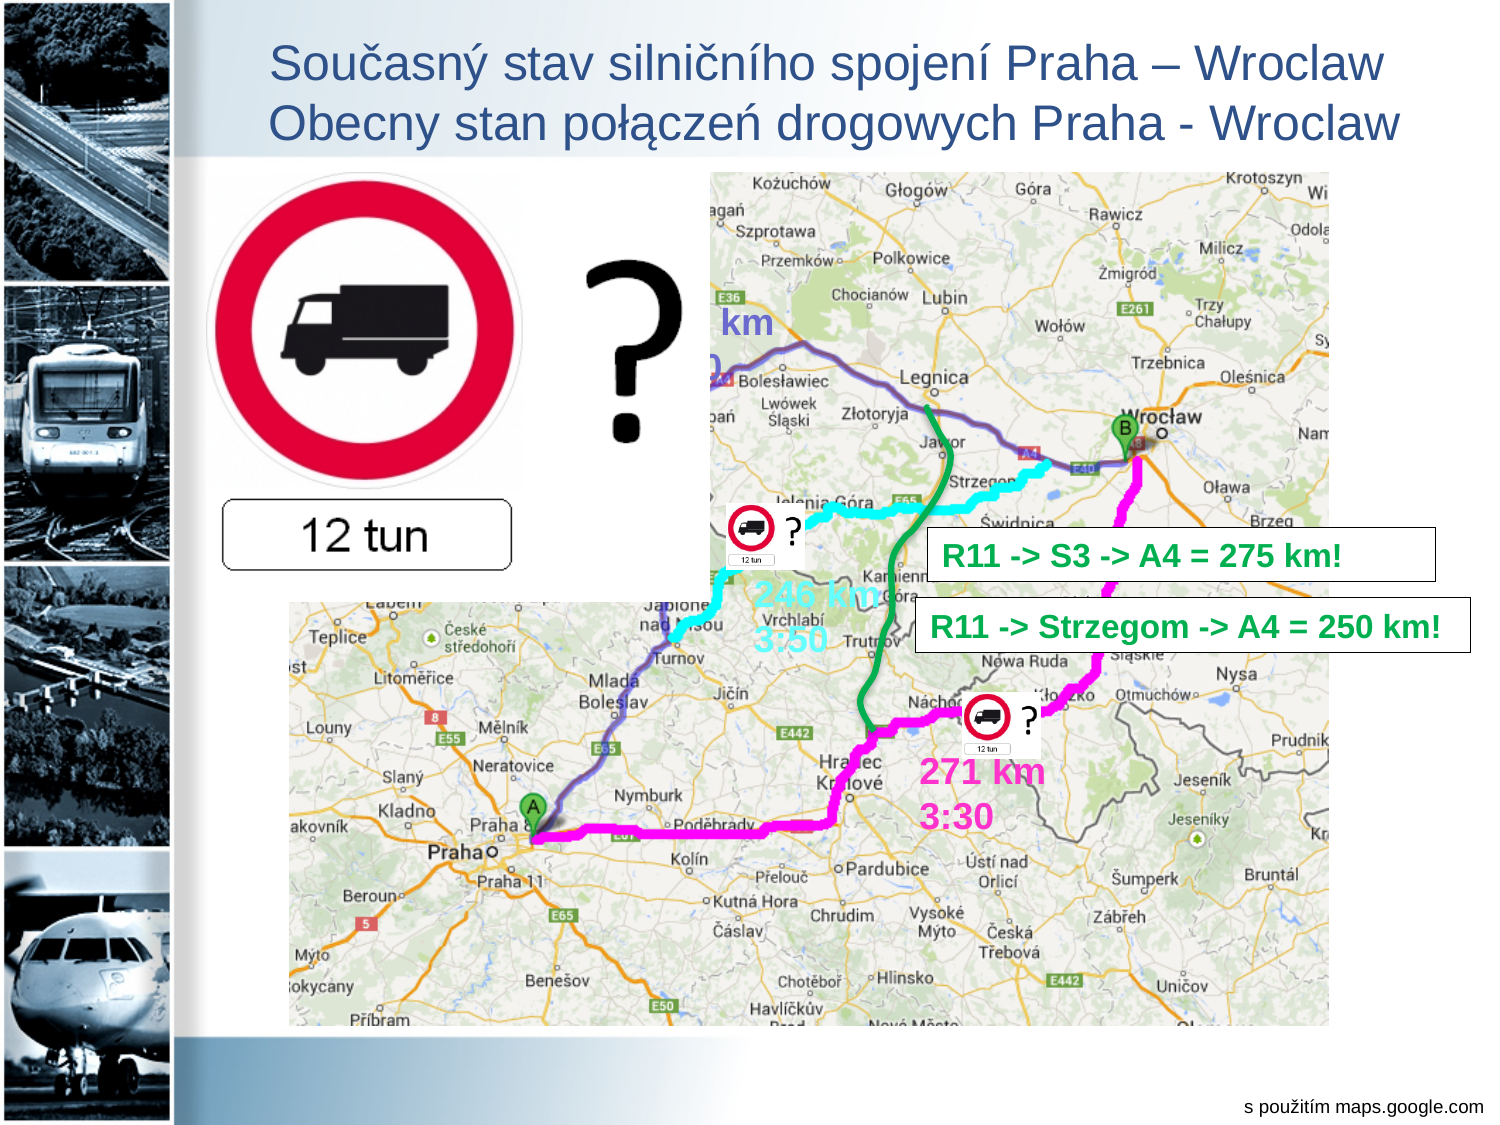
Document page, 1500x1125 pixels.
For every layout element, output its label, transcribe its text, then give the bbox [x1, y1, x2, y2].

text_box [726, 503, 1041, 760]
picture [0, 0, 1500, 1125]
text_box s použitím maps.google.com [1229, 1087, 1500, 1125]
text_box R11 -> S3 -> A4 = 275 km! [1334, 527, 1436, 582]
title Současný stav silničního spojení Praha – Wroclaw Obecny stan połączeń drogowych Praha - Wroclaw [229, 30, 1426, 150]
text_box R11 -> Strzegom -> A4 = 250 km! [1334, 597, 1471, 653]
